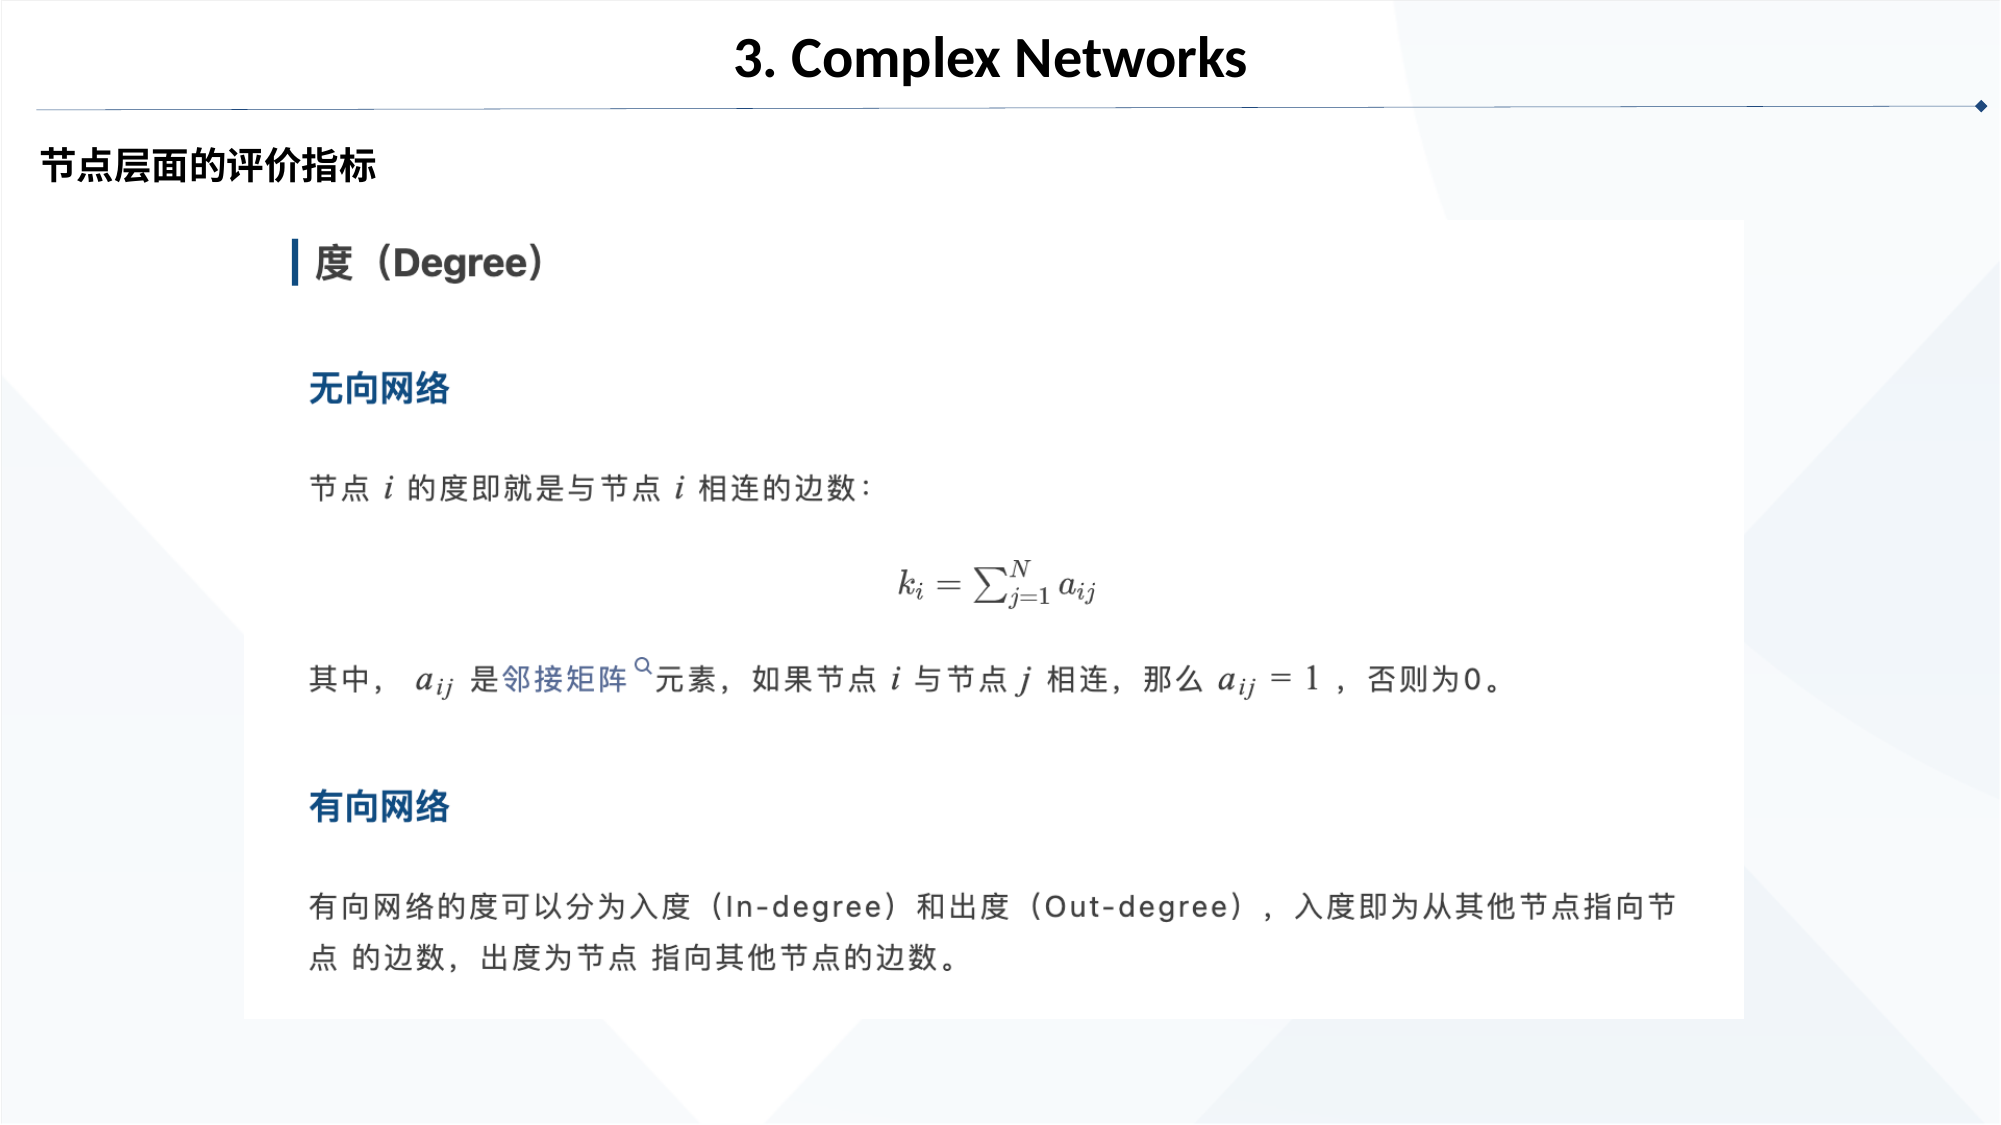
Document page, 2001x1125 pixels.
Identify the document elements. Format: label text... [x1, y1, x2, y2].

text_box 3. Complex Networks [500, 23, 1482, 94]
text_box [36, 106, 1982, 110]
picture [0, 0, 2001, 1125]
text_box 节点层面的评价指标 [24, 134, 1025, 195]
